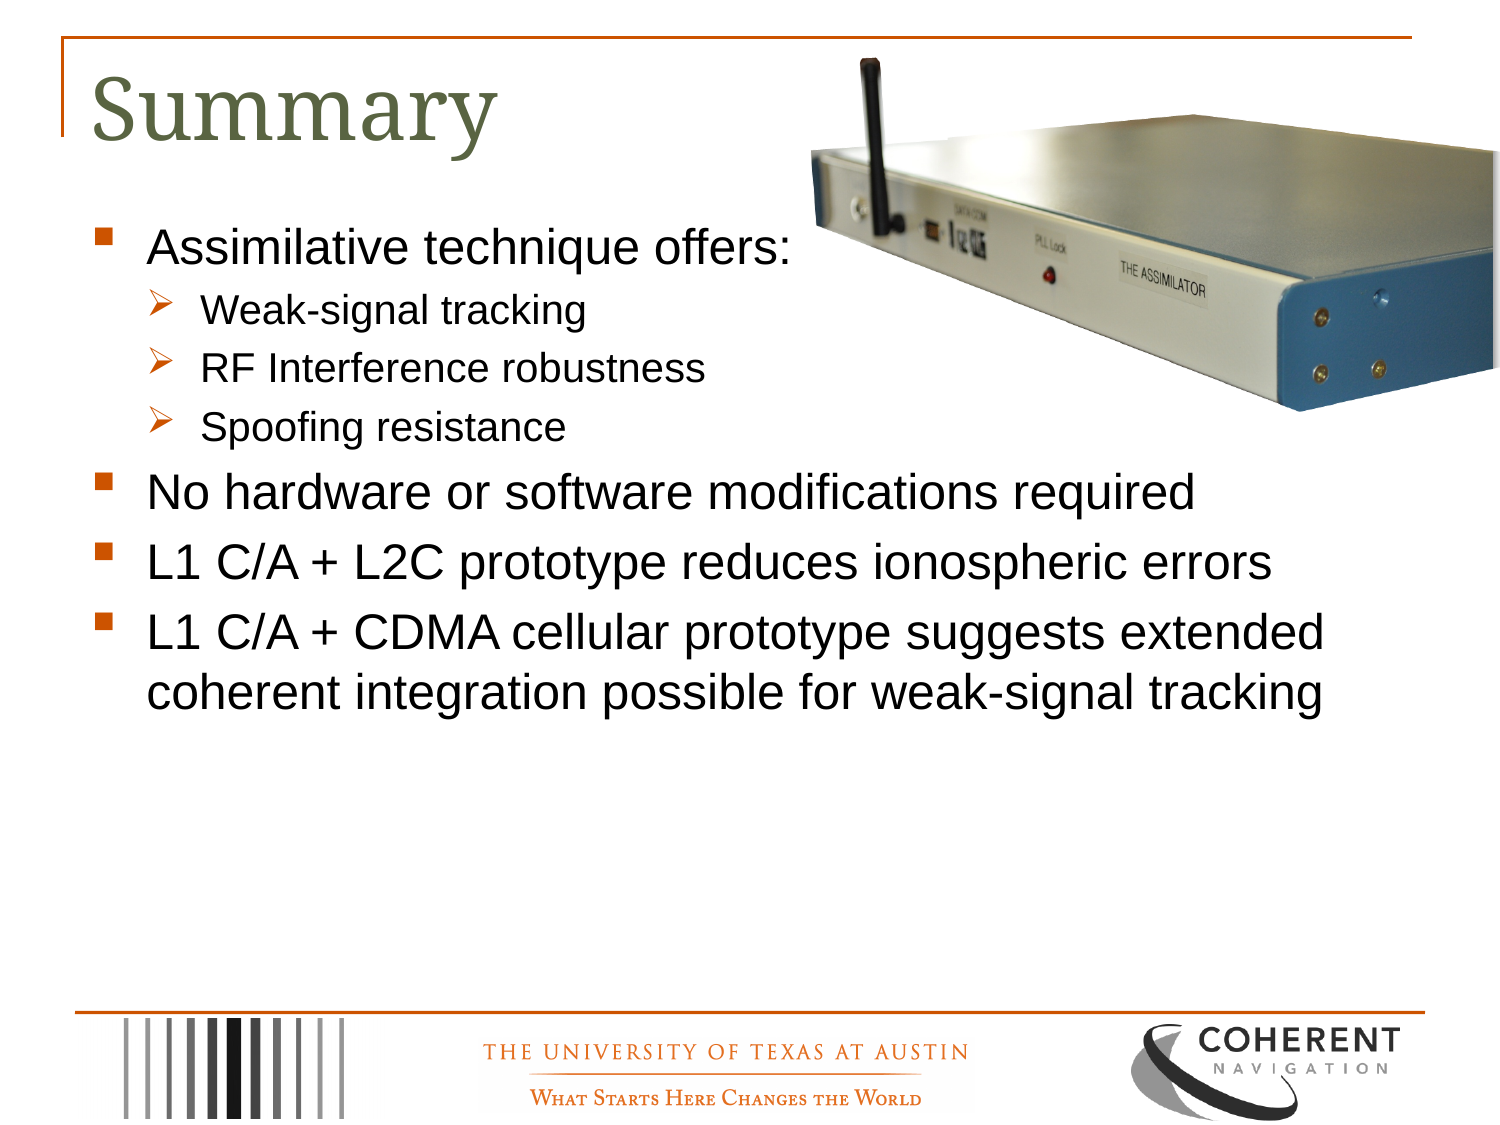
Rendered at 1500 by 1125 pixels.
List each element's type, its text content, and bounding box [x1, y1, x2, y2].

picture [75, 1018, 388, 1119]
picture [799, 49, 1500, 426]
title Summary [74, 45, 1426, 206]
list Assimilative technique offers: Weak-signal tracking RF Interference robustness Spoofing resistance No hardware or software modifications required L1 C/A + L2C prototype reduces ionospheric errors L1 C/A + CDMA cellular prototype suggests extended coherent integration possible for weak-signal tracking [74, 206, 1351, 951]
